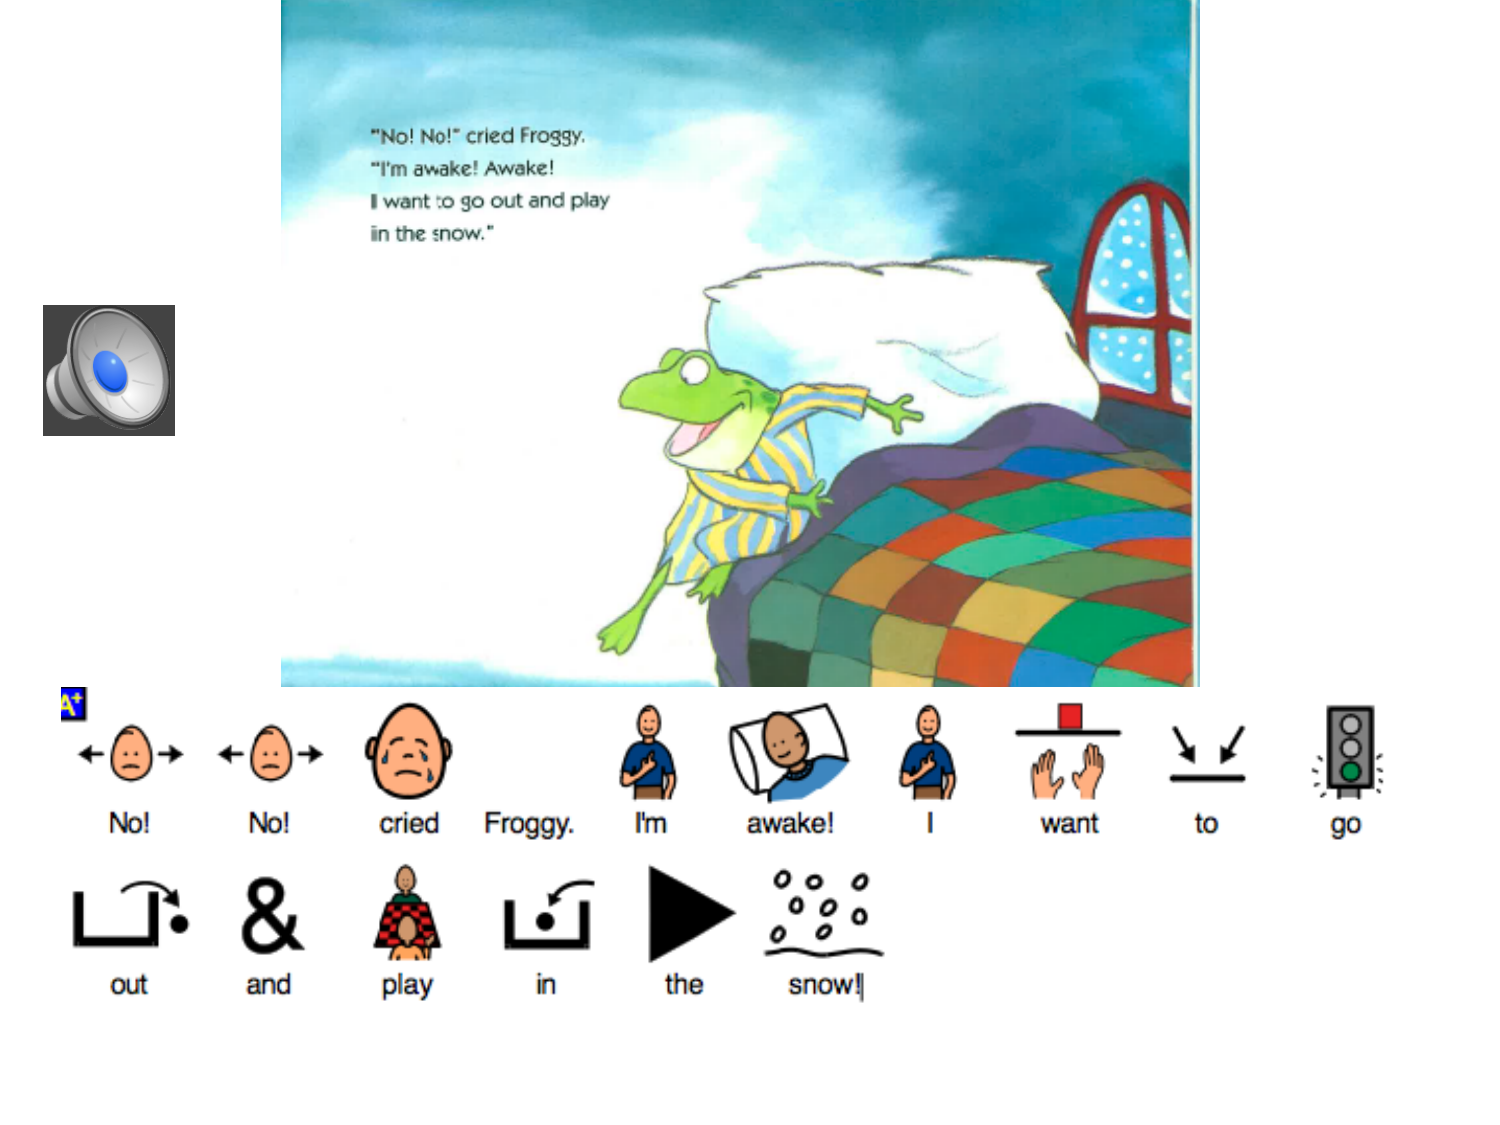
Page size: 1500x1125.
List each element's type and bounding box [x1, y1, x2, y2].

picture [61, 0, 1471, 1005]
picture [41, 303, 176, 438]
